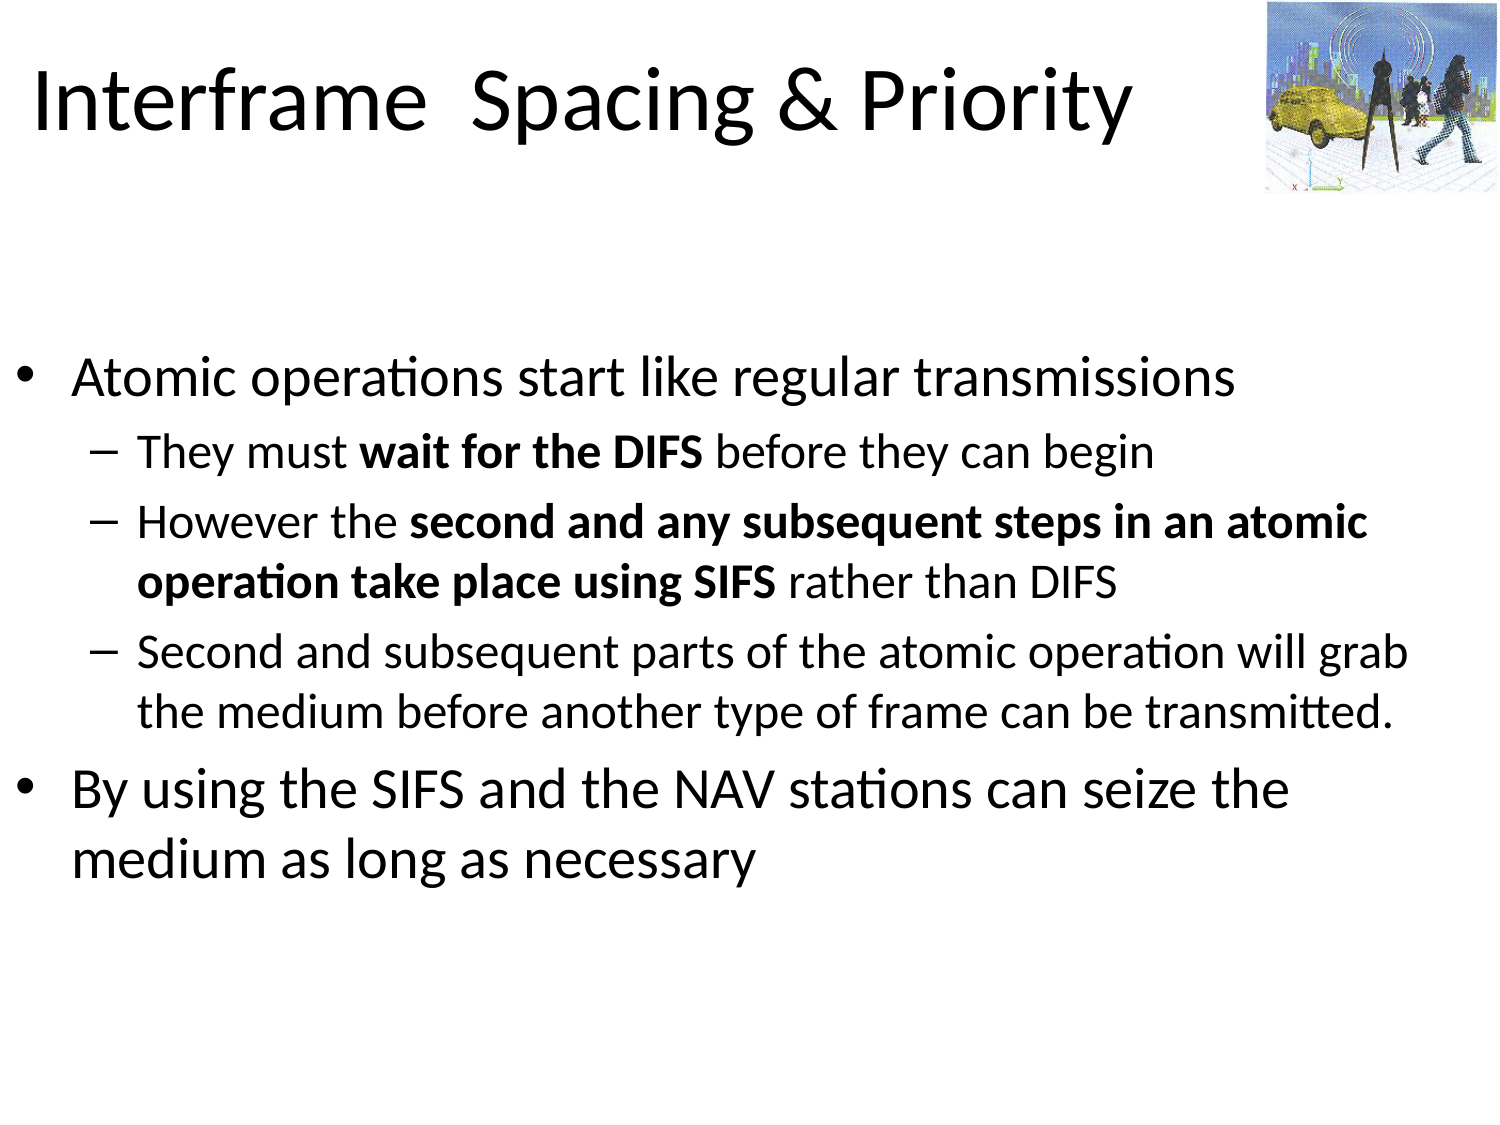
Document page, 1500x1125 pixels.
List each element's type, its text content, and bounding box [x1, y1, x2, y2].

list Atomic operations start like regular transmissions They must wait for the DIFS before they can begin However the second and any subsequent steps in an atomic operation take place using SIFS rather than DIFS Second and subsequent parts of the atomic operation will grab the medium before another type of frame can be transmitted. By using the SIFS and the NAV stations can seize the medium as long as necessary [0, 330, 1470, 1007]
picture [1262, 0, 1500, 195]
title Interframe Spacing & Priority [0, 0, 1238, 188]
